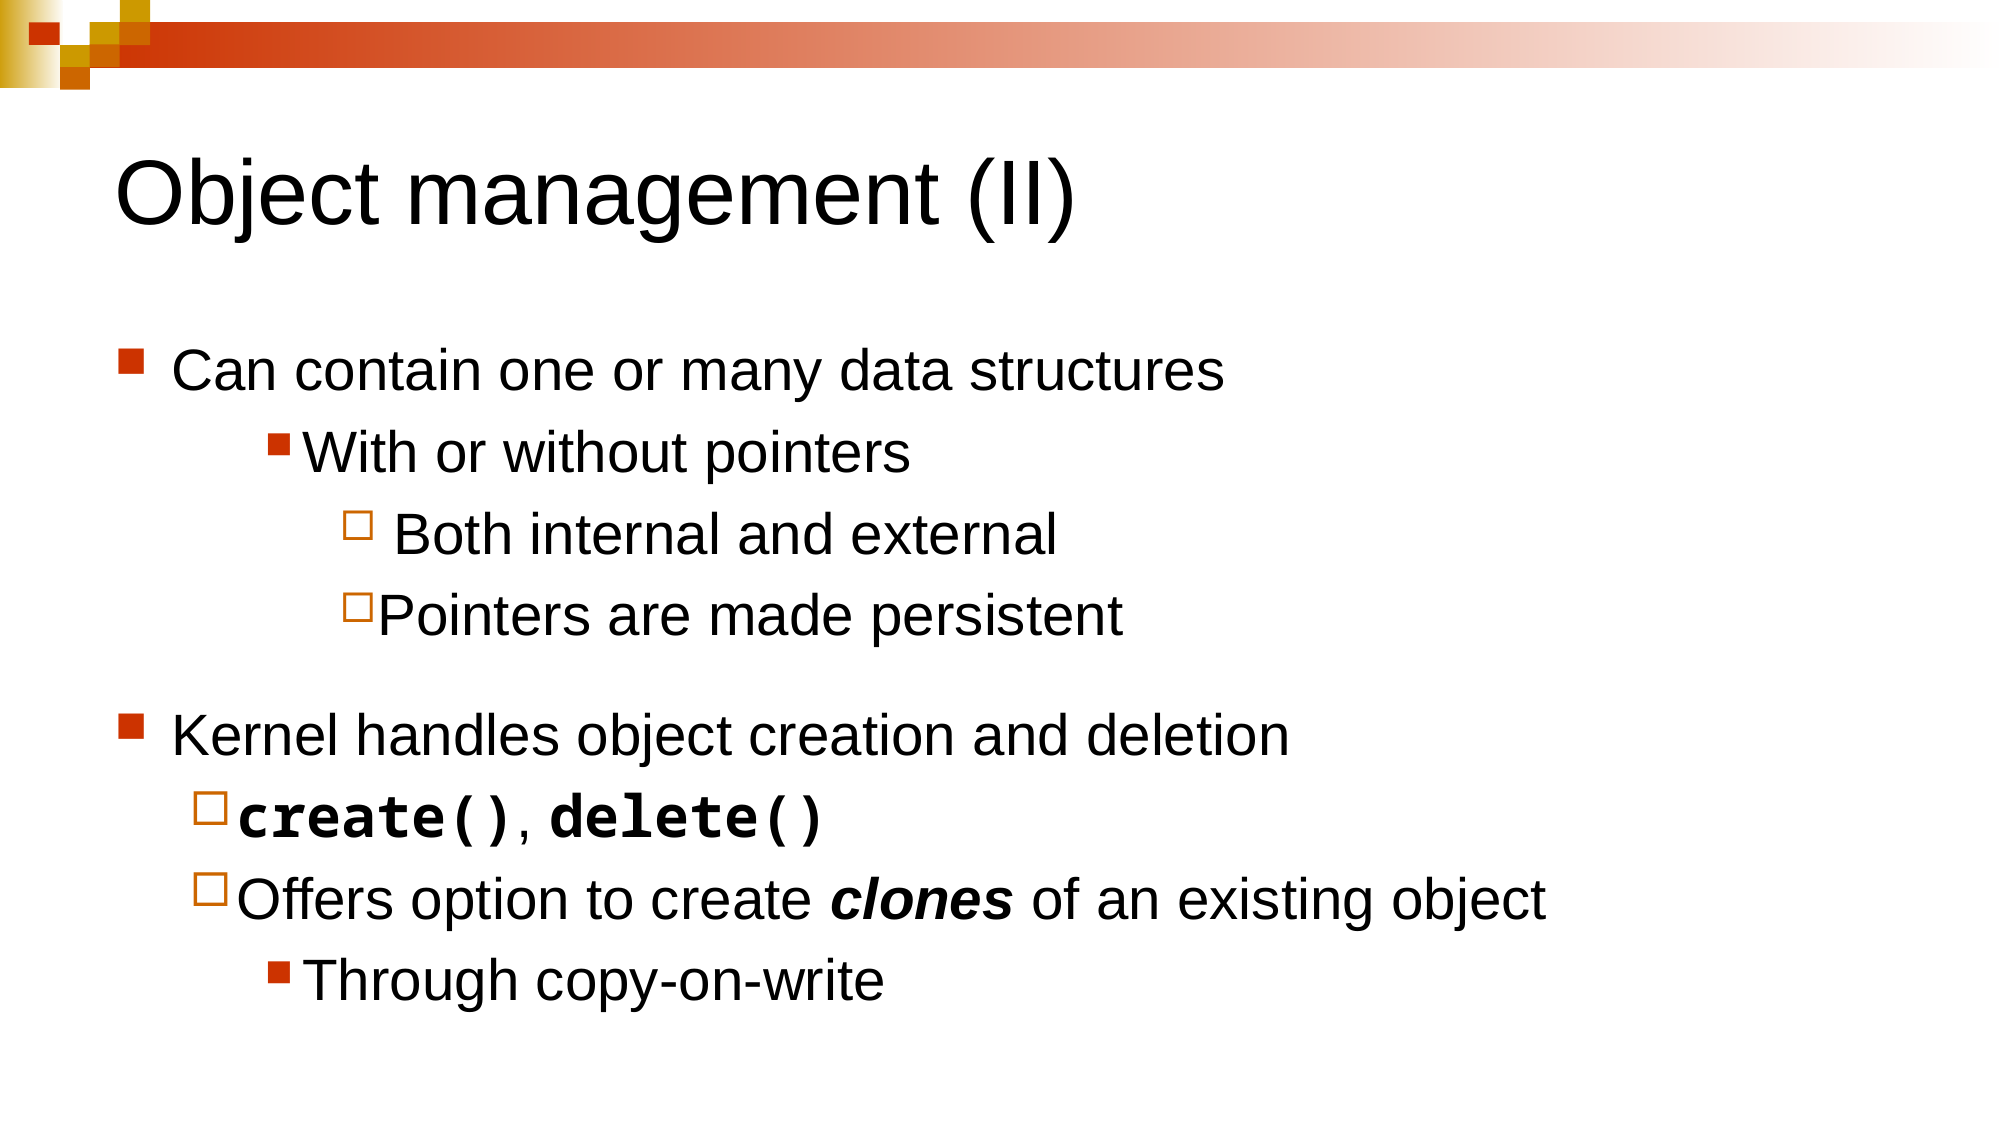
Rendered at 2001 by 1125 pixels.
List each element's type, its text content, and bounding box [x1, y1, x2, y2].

title Object management (II) [99, 75, 1900, 300]
list Can contain one or many data structures With or without pointers Both internal and external Pointers are made persistent Kernel handles object creation and deletion create(), delete() Offers option to create clones of an existing object Through copy-on-write [99, 324, 1900, 963]
